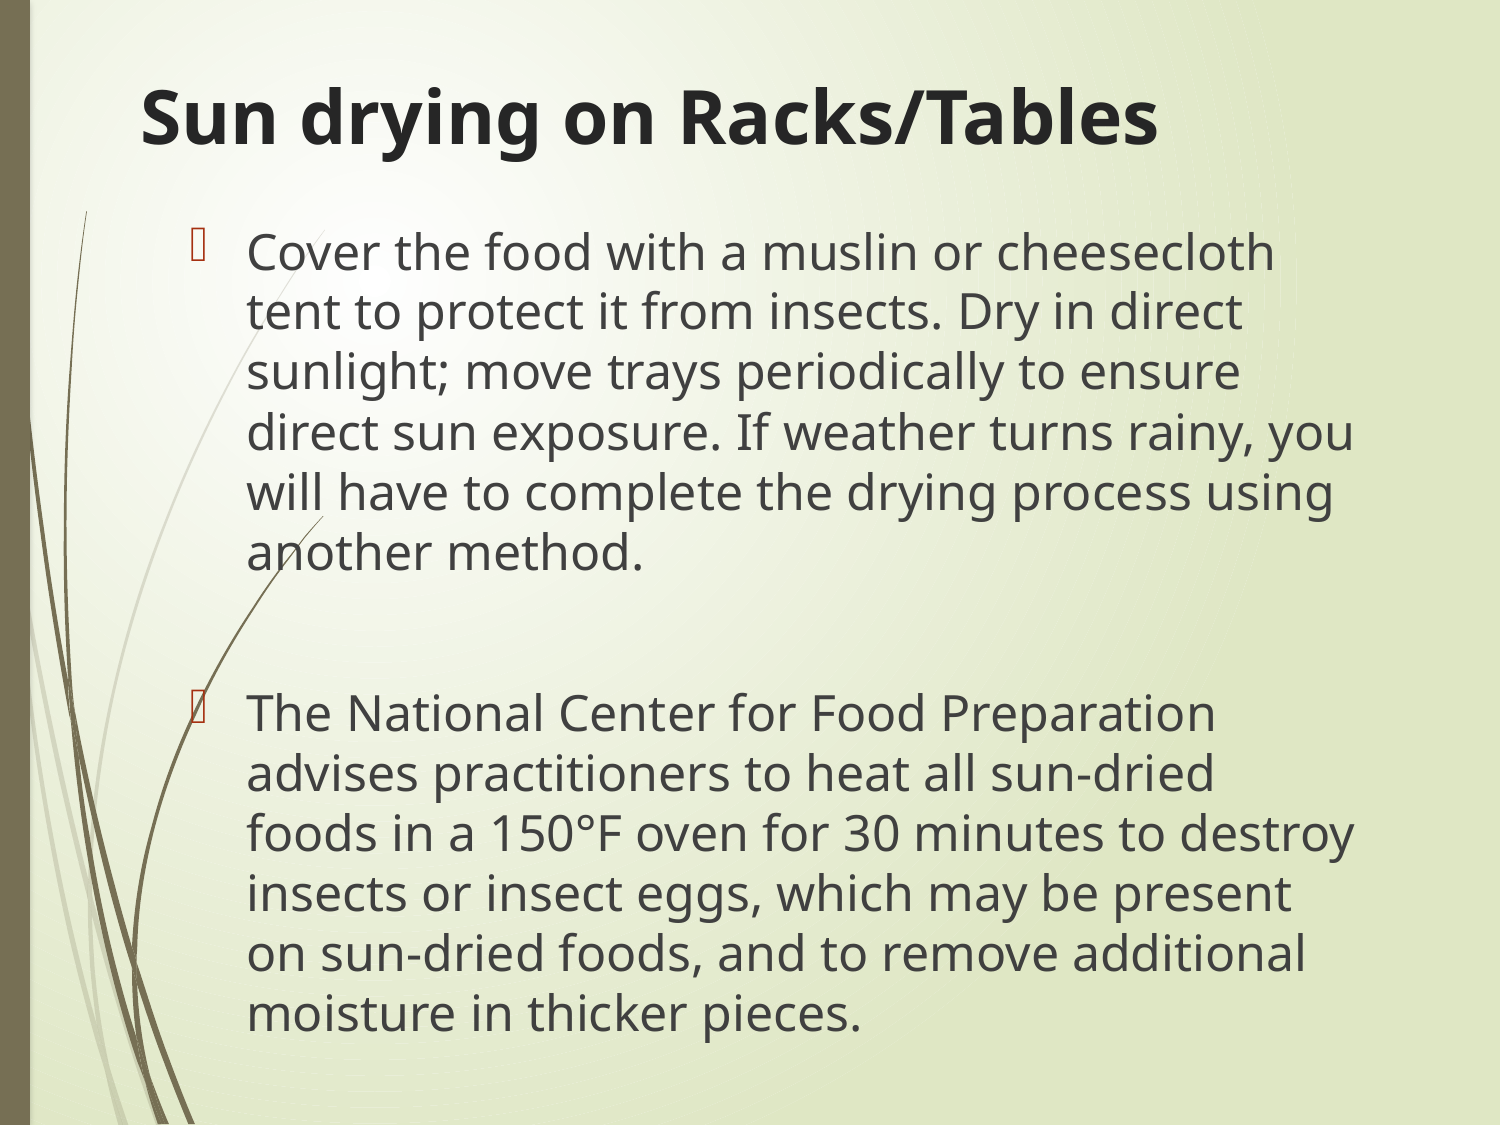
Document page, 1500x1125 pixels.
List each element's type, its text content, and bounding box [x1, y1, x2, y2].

title Sun drying on Racks/Tables [125, 62, 1400, 273]
list Cover the food with a muslin or cheesecloth tent to protect it from insects. Dry in direct sunlight; move trays periodically to ensure direct sun exposure. If weather turns rainy, you will have to complete the drying process using another method. The National Center for Food Preparation advises practitioners to heat all sun-dried foods in a 150°F oven for 30 minutes to destroy insects or insect eggs, which may be present on sun-dried foods, and to remove additional moisture in thicker pieces. [174, 212, 1375, 1063]
